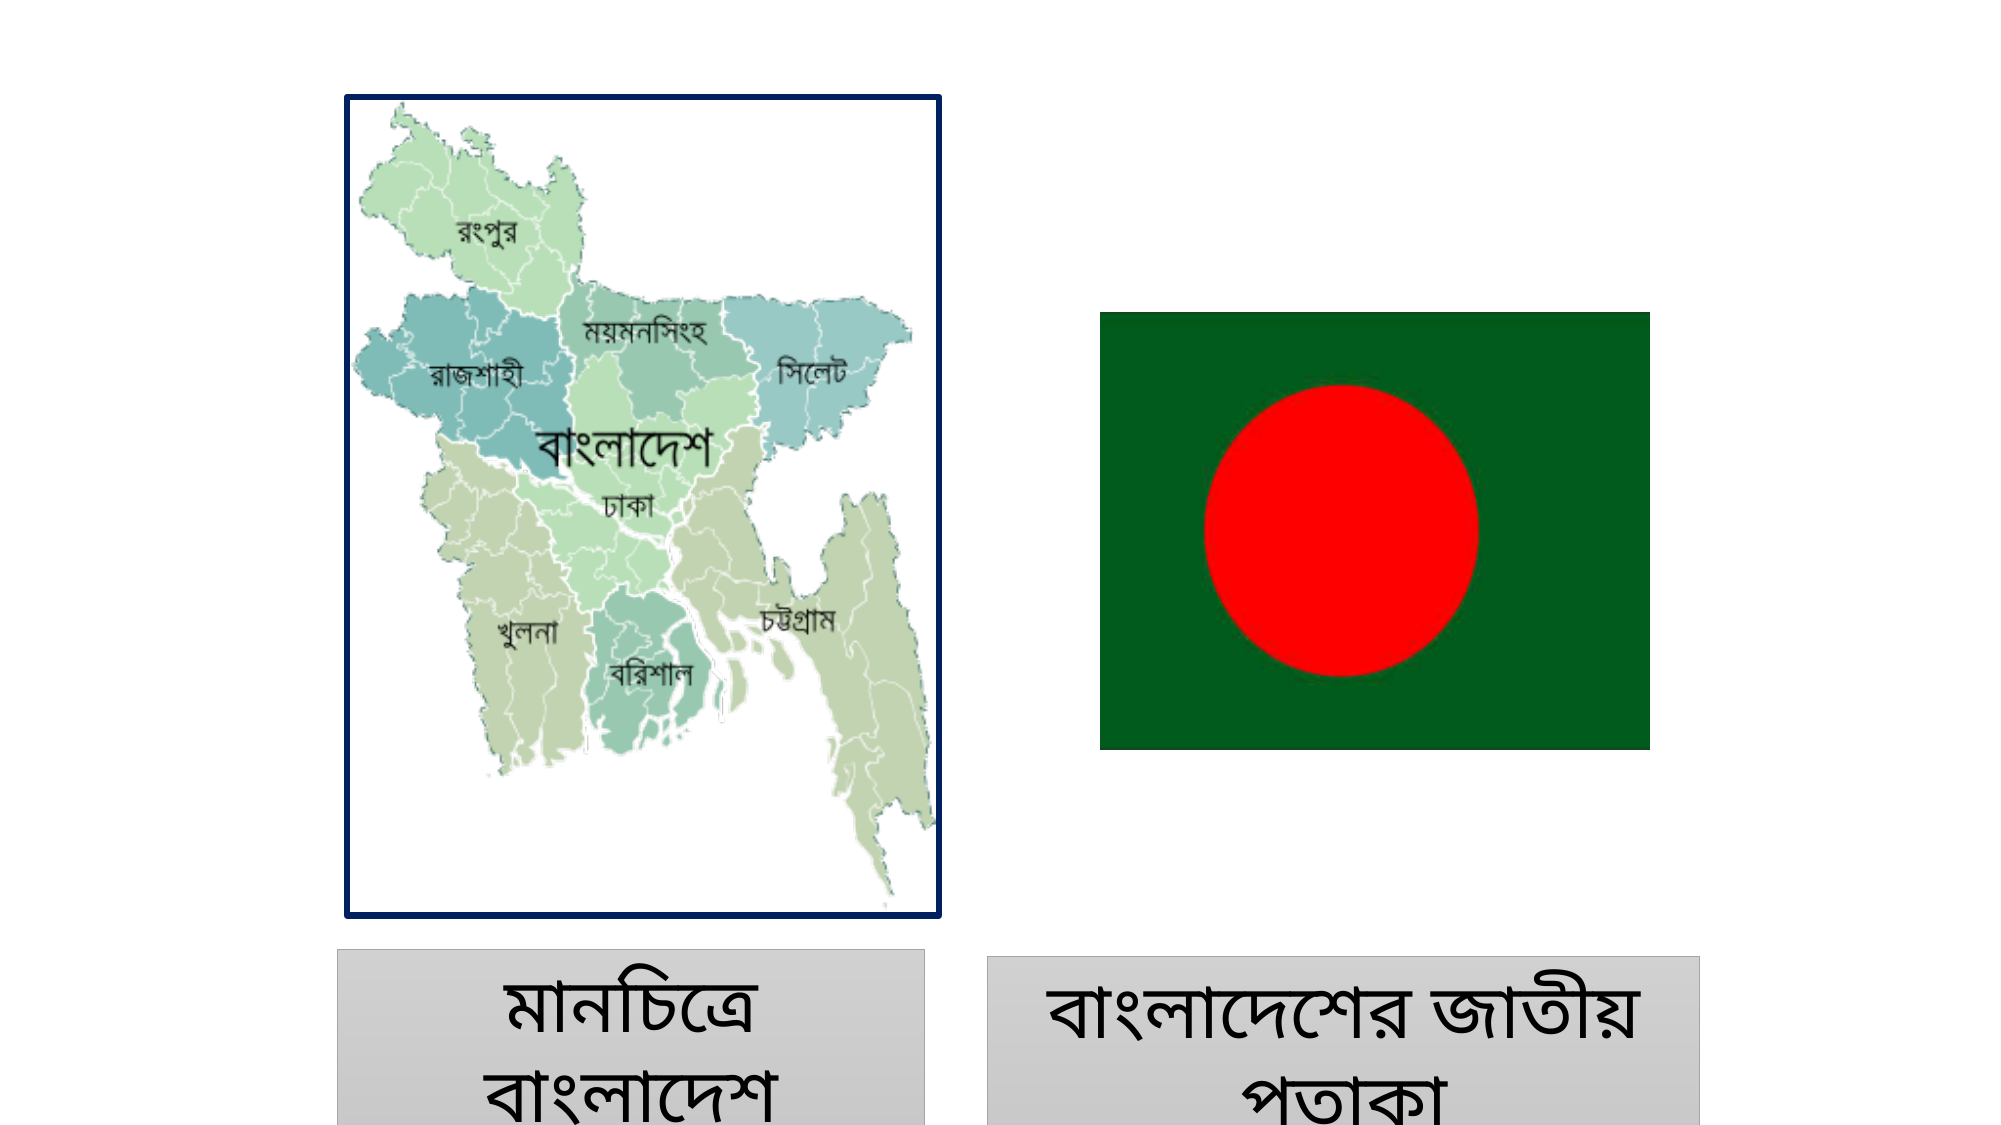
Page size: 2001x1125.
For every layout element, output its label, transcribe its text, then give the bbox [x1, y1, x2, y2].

picture [1099, 312, 1650, 750]
picture [349, 99, 936, 913]
text_box বাংলাদেশের জাতীয় পতাকা [987, 956, 1700, 1125]
text_box মানচিত্রে বাংলাদেশ [337, 949, 925, 1125]
